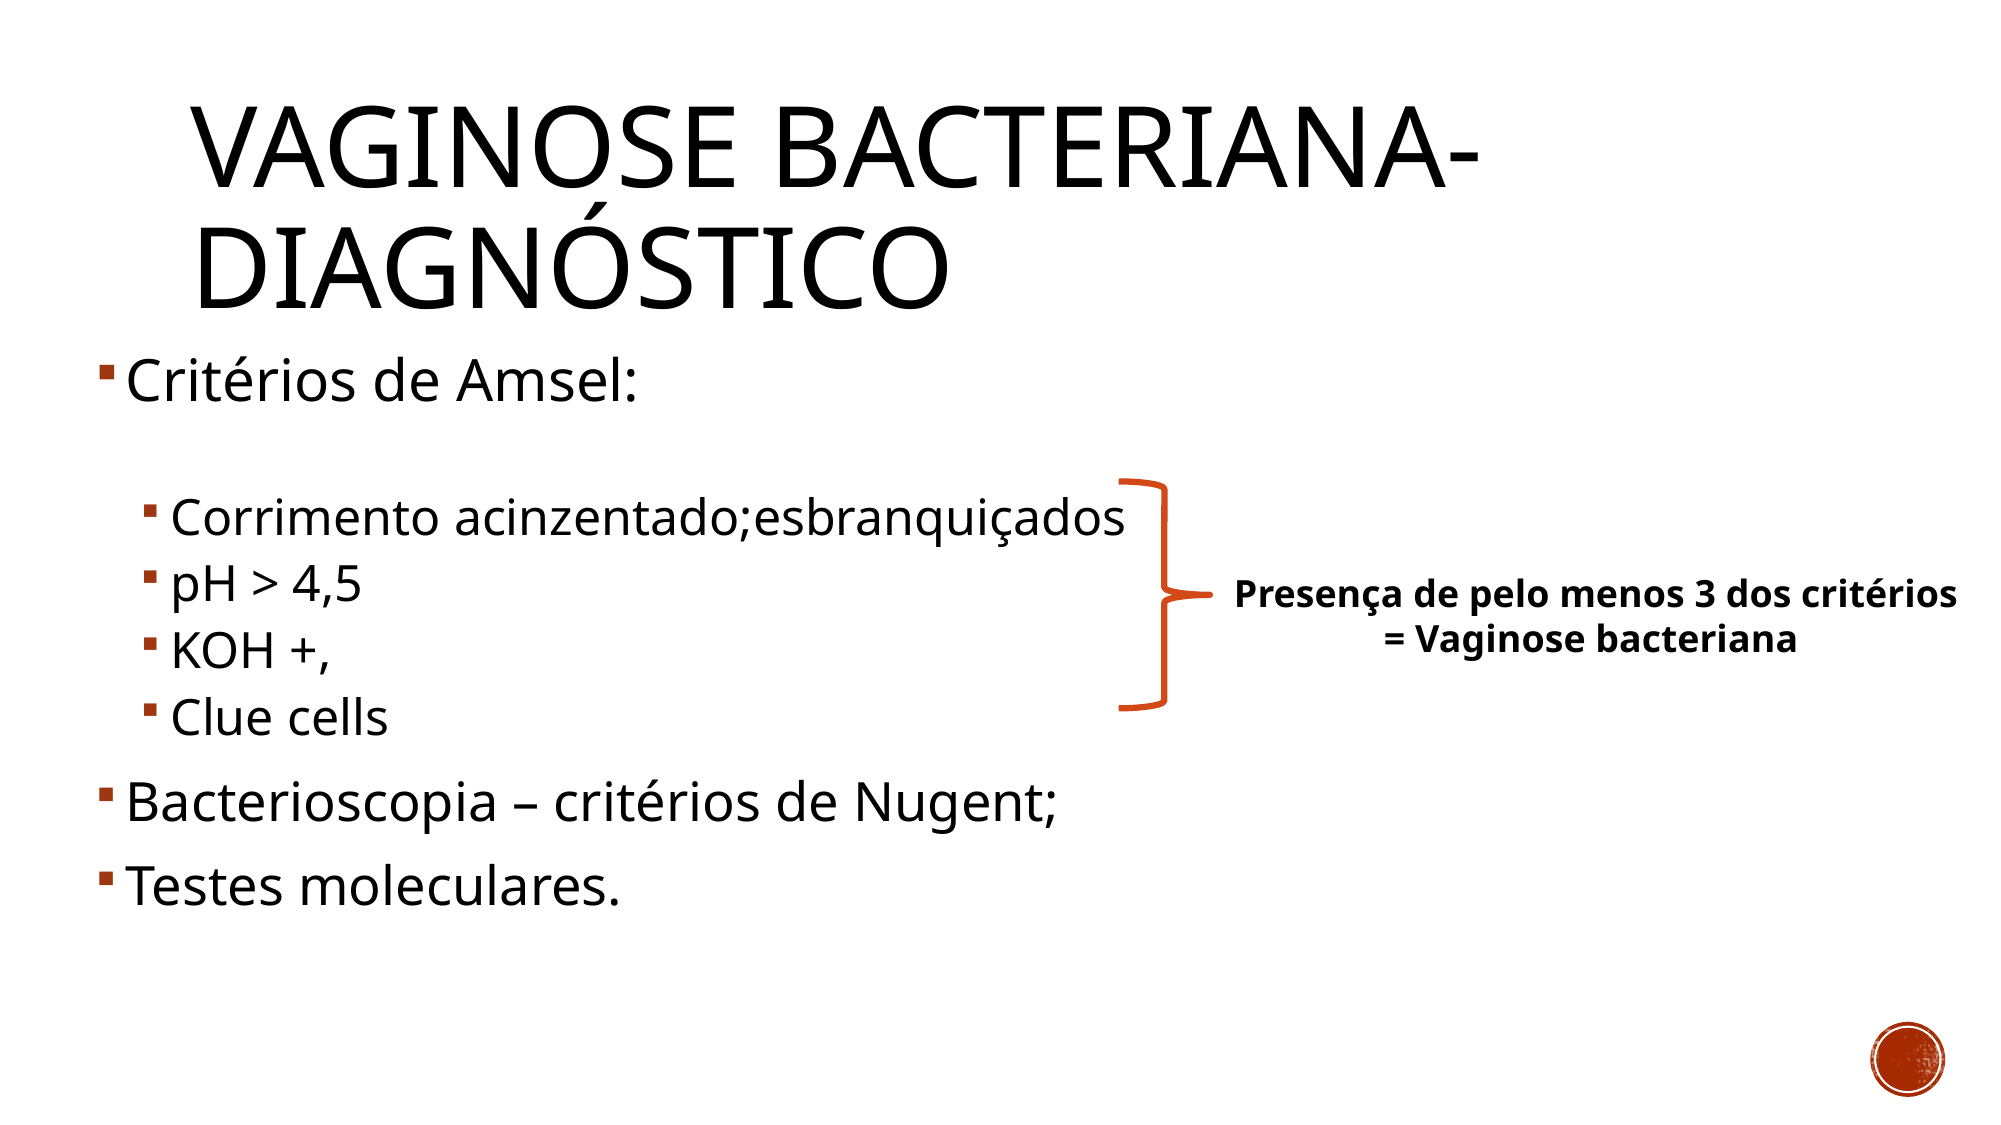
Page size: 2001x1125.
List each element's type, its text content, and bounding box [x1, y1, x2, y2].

text_box Presença de pelo menos 3 dos critérios = Vaginose bacteriana. [1209, 482, 1983, 748]
title Vaginose bacteriana- diagnóstico [175, 79, 1826, 343]
list Critérios de Amsel: Corrimento acinzentado;esbranquiçados pH > 4,5 KOH +, Clue cells Bacterioscopia – critérios de Nugent; Testes moleculares. [80, 343, 1913, 1008]
text_box [1118, 480, 1211, 709]
